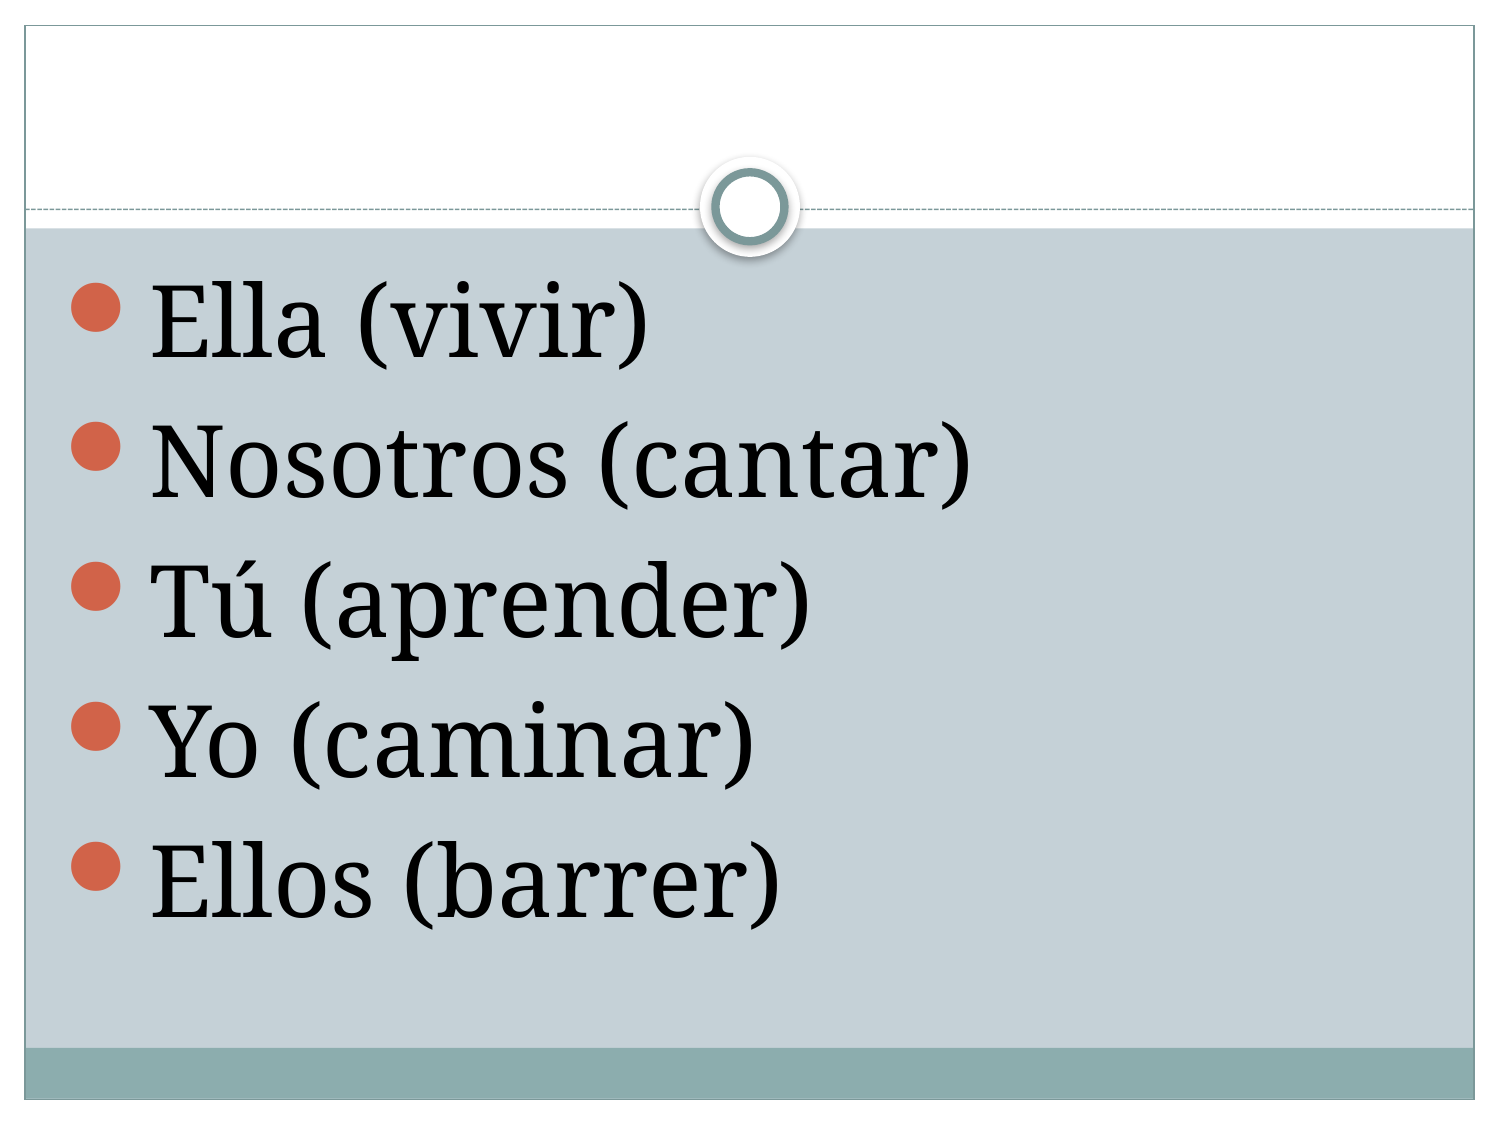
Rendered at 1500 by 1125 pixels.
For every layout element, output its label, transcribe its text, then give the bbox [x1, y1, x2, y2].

list Ella (vivir) Nosotros (cantar) Tú (aprender) Yo (caminar) Ellos (barrer) [49, 250, 1445, 1001]
